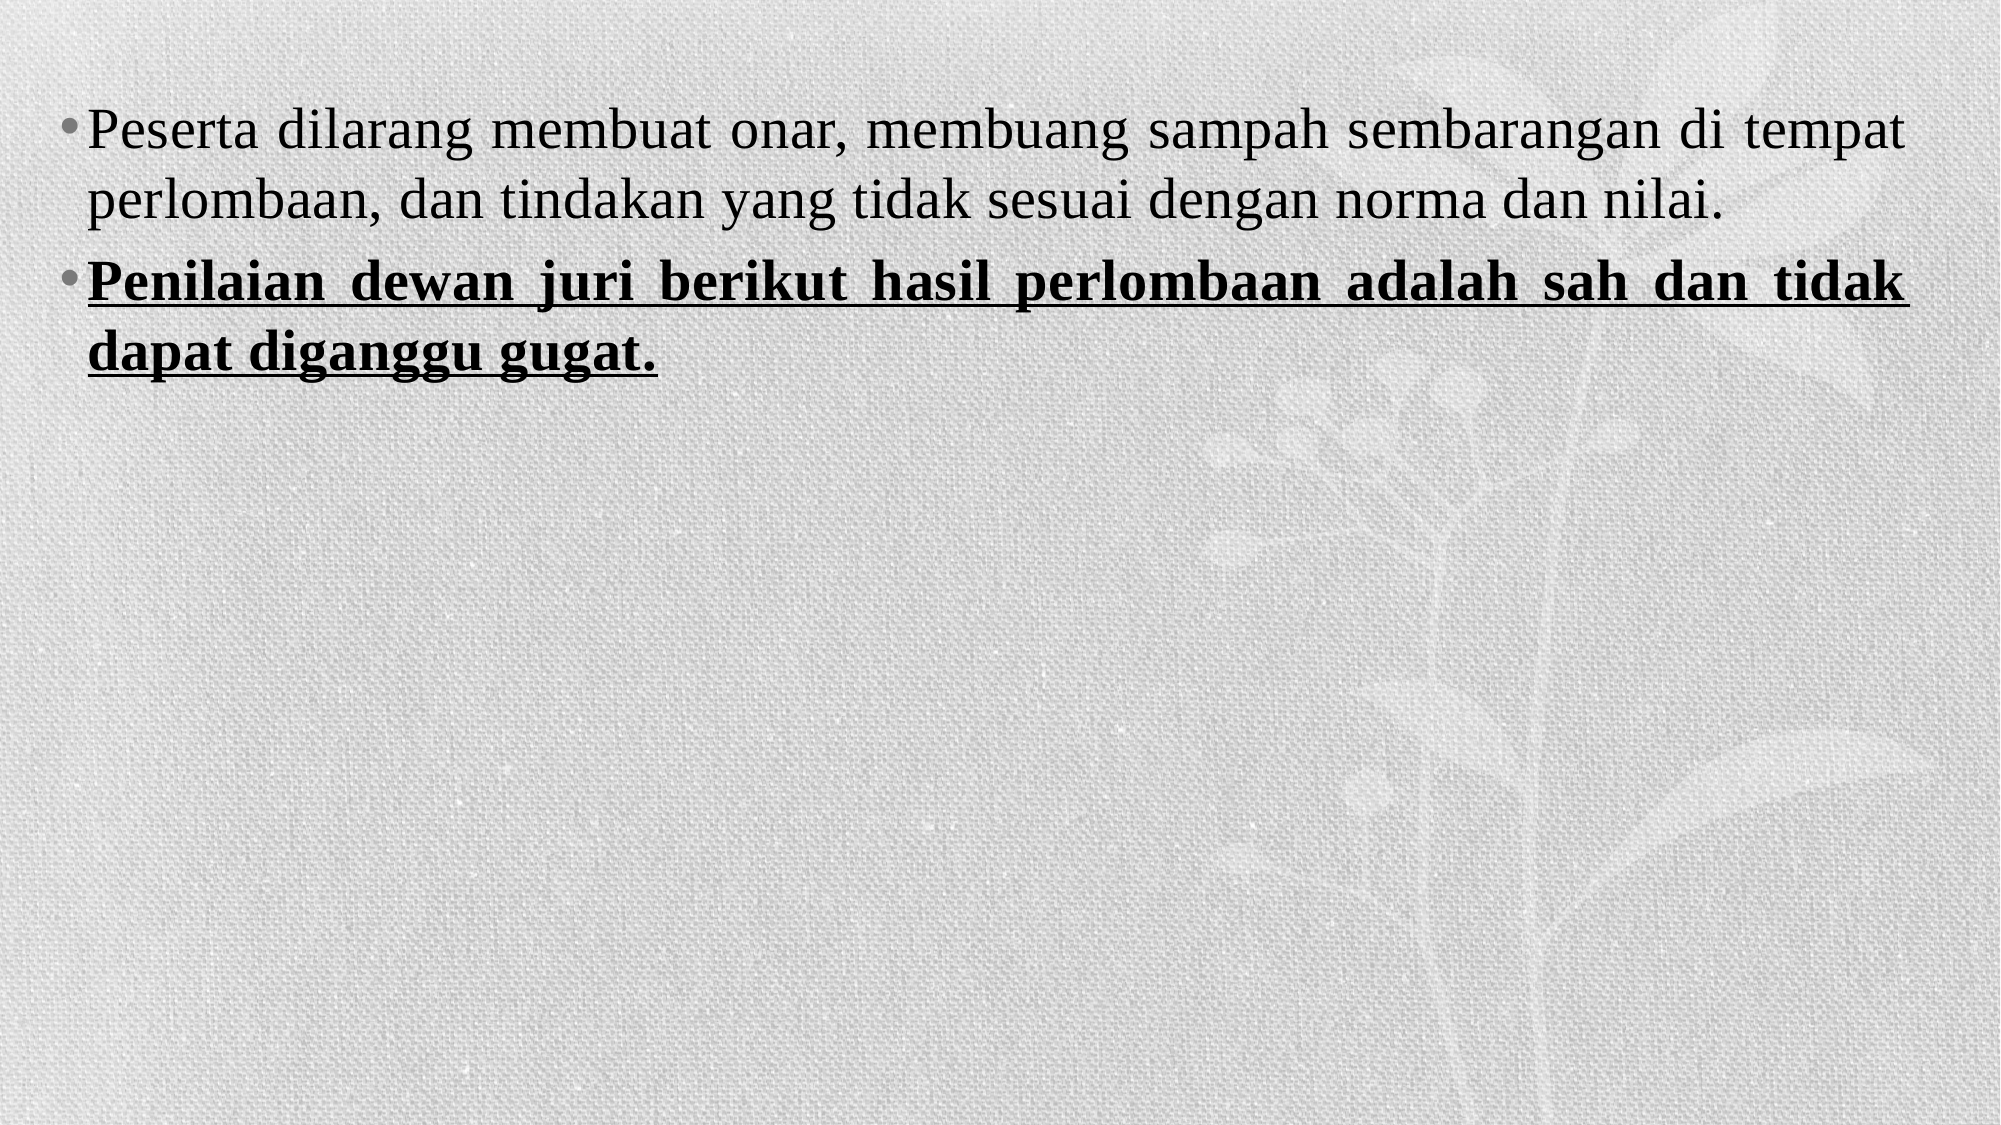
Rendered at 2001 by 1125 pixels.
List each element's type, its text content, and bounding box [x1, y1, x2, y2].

list Peserta dilarang membuat onar, membuang sampah sembarangan di tempat perlombaan, dan tindakan yang tidak sesuai dengan norma dan nilai. Penilaian dewan juri berikut hasil perlombaan adalah sah dan tidak dapat diganggu gugat. [44, 82, 1925, 893]
